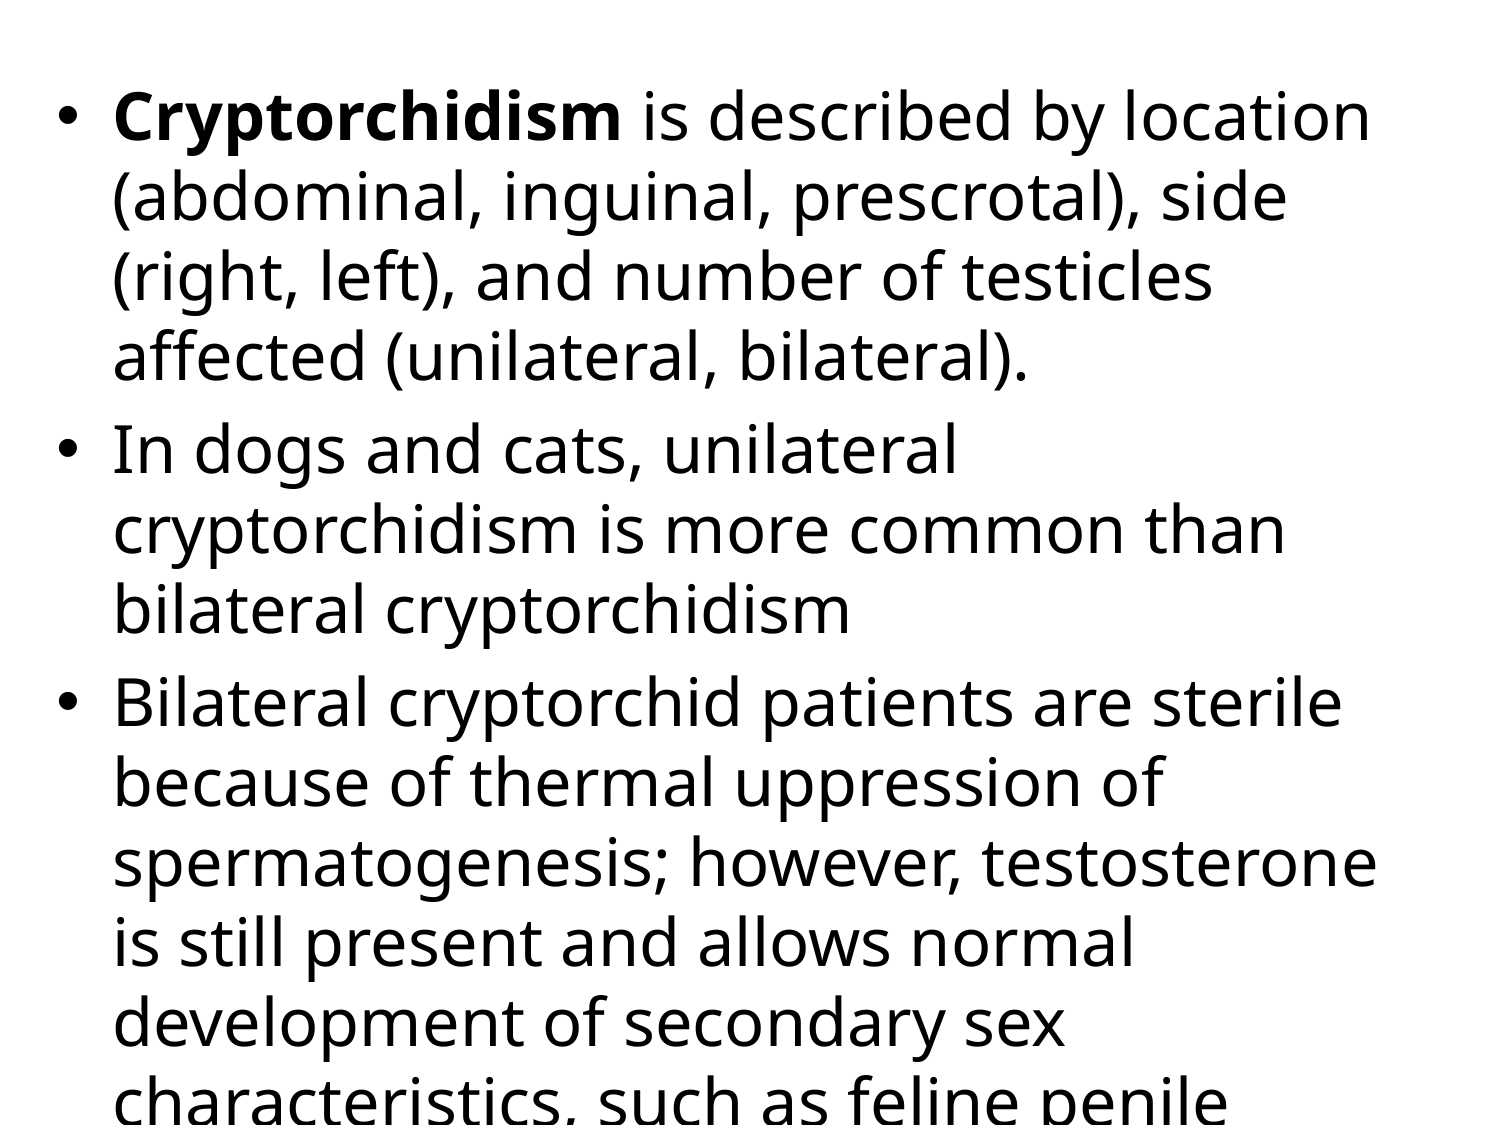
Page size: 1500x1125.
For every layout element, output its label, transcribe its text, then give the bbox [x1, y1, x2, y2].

list Cryptorchidism is described by location (abdominal, inguinal, prescrotal), side (right, left), and number of testicles affected (unilateral, bilateral). In dogs and cats, unilateral cryptorchidism is more common than bilateral cryptorchidism Bilateral cryptorchid patients are sterile because of thermal uppression of spermatogenesis; however, testosterone is still present and allows normal development of secondary sex characteristics, such as feline penile barbs Neoplastic transformation or testicular torsion in dogs are additional complications of cryptorchidism [41, 66, 1425, 1071]
